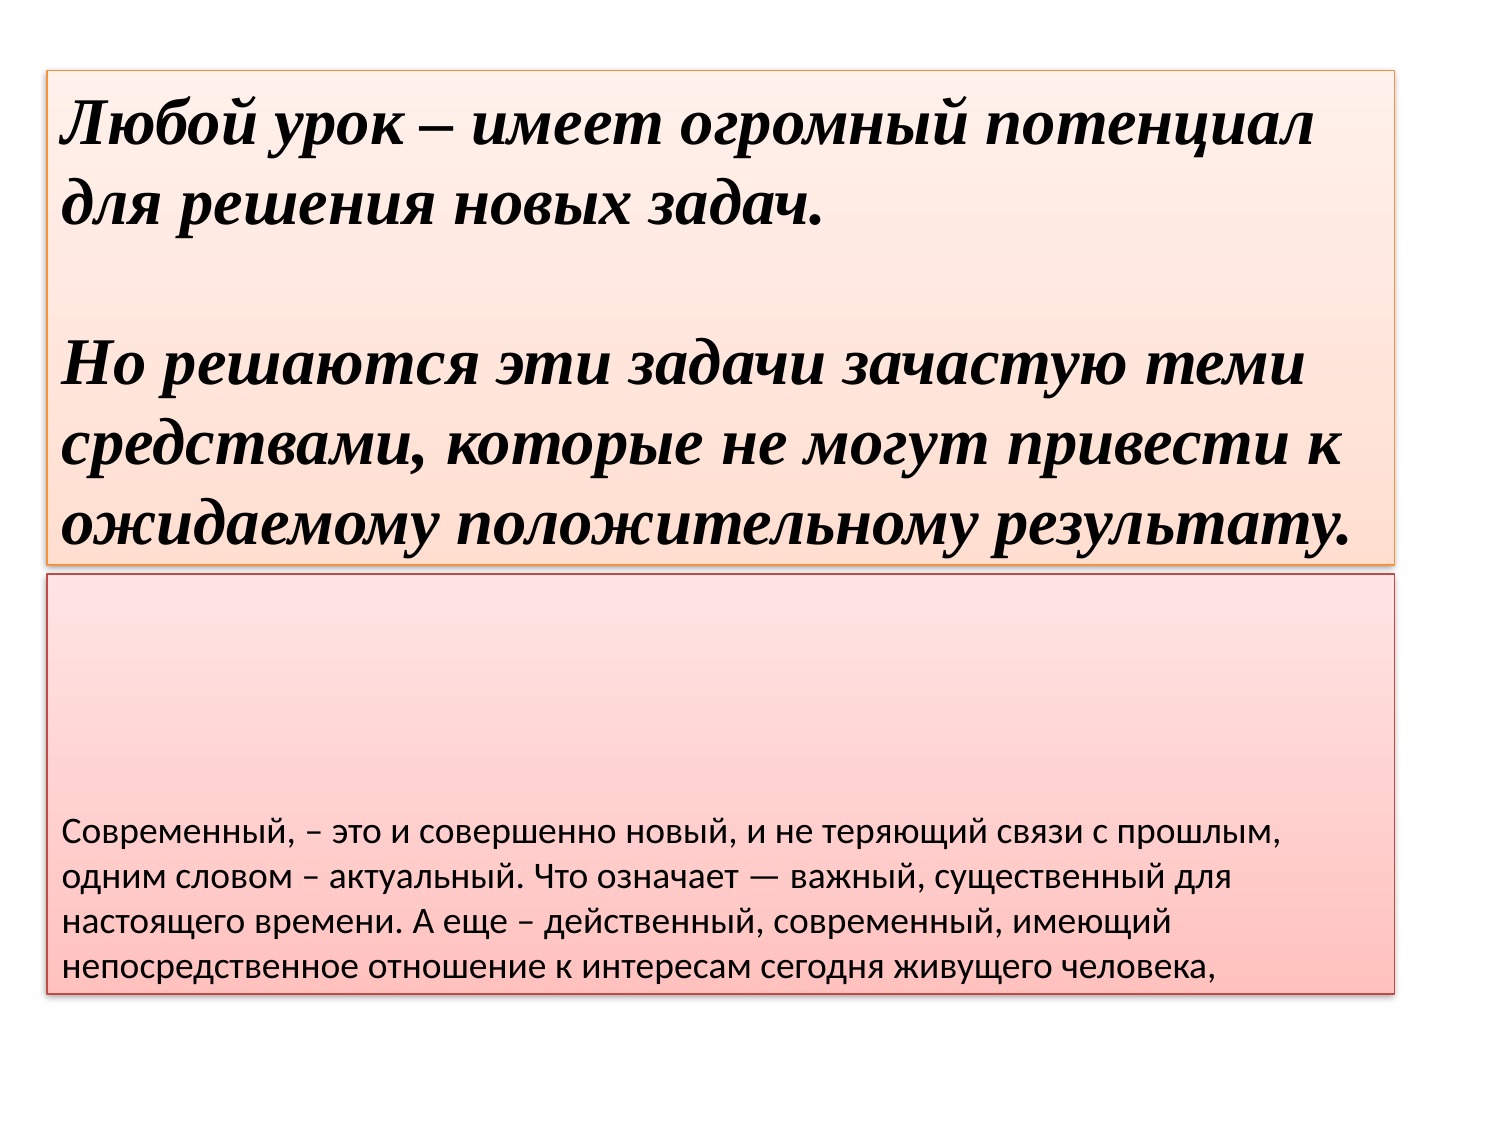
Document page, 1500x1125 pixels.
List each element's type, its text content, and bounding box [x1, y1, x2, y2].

text_box Современный, – это и совершенно новый, и не теряющий связи с прошлым, одним словом – актуальный. Что означает — важный, существенный для настоящего времени. А еще – действенный, современный, имеющий непосредственное отношение к интересам сегодня живущего человека, [46, 573, 1395, 995]
text_box Любой урок – имеет огромный потенциал для решения новых задач. Но решаются эти задачи зачастую теми средствами, которые не могут привести к ожидаемому положительному результату. [46, 70, 1395, 566]
